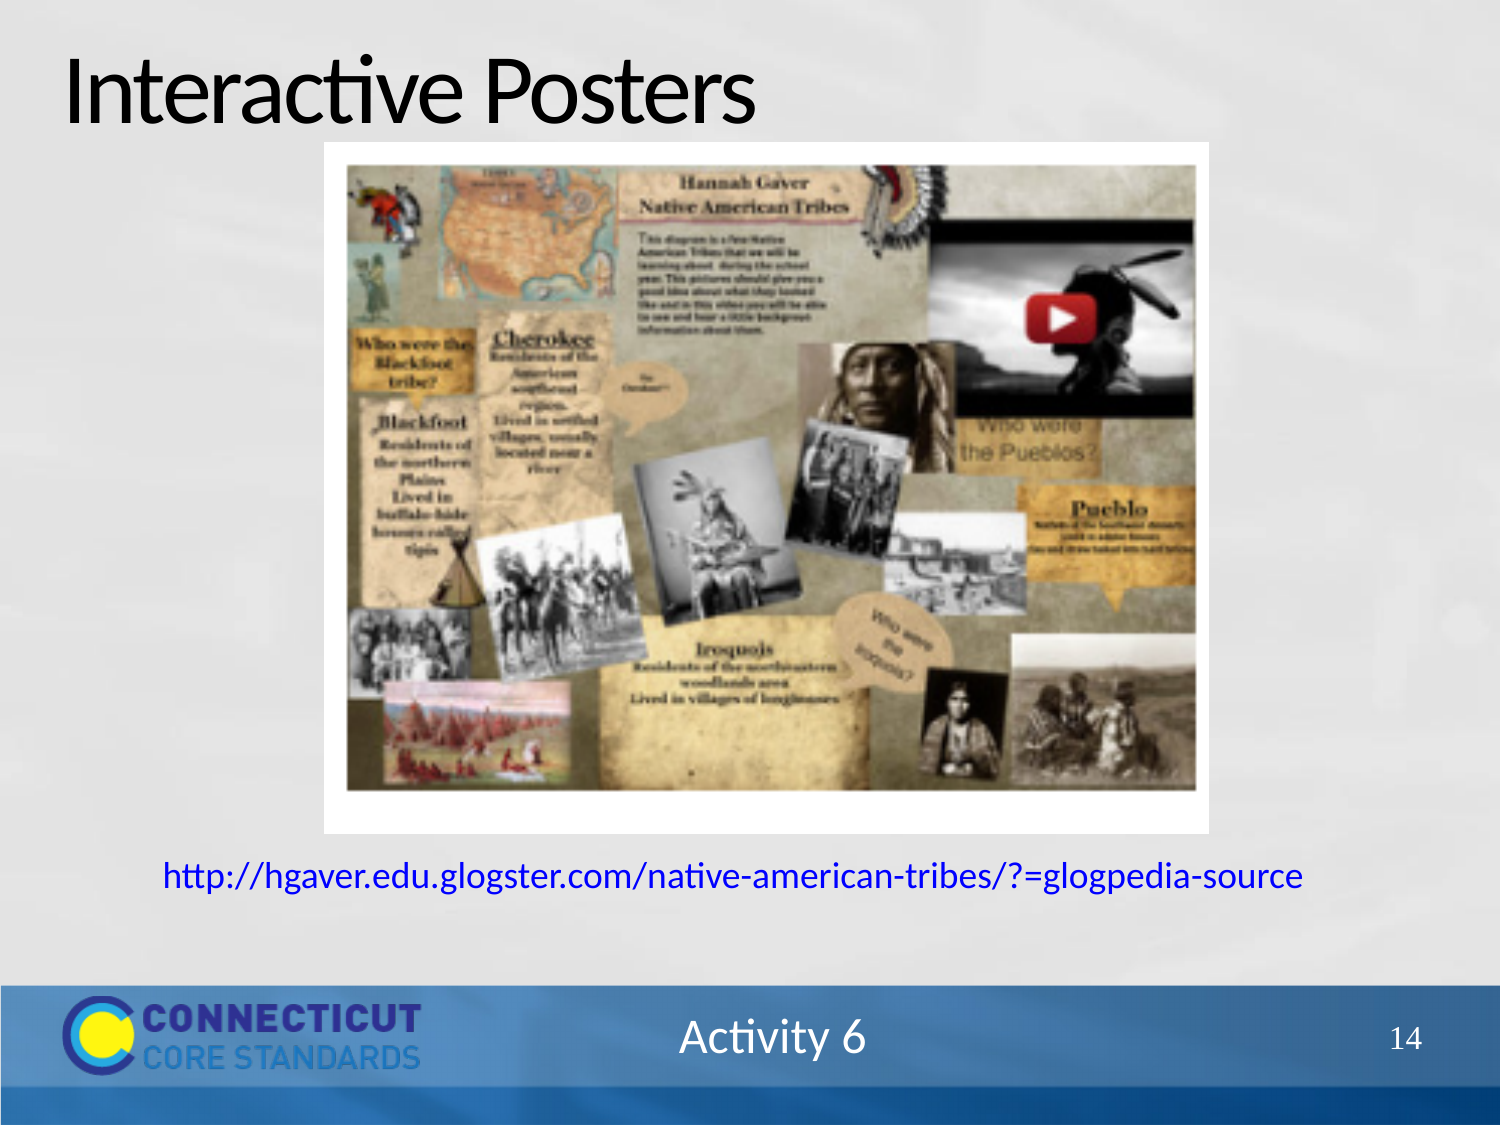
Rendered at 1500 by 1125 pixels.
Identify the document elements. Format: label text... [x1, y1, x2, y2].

list http://hgaver.edu.glogster.com/native-american-tribes/?=glogpedia-source [162, 856, 1344, 898]
footer [62, 996, 424, 1076]
title Interactive Posters [62, 37, 1438, 210]
slide_number 60 [1075, 996, 1438, 1076]
picture [2, 986, 1500, 1125]
picture [0, 0, 1500, 985]
